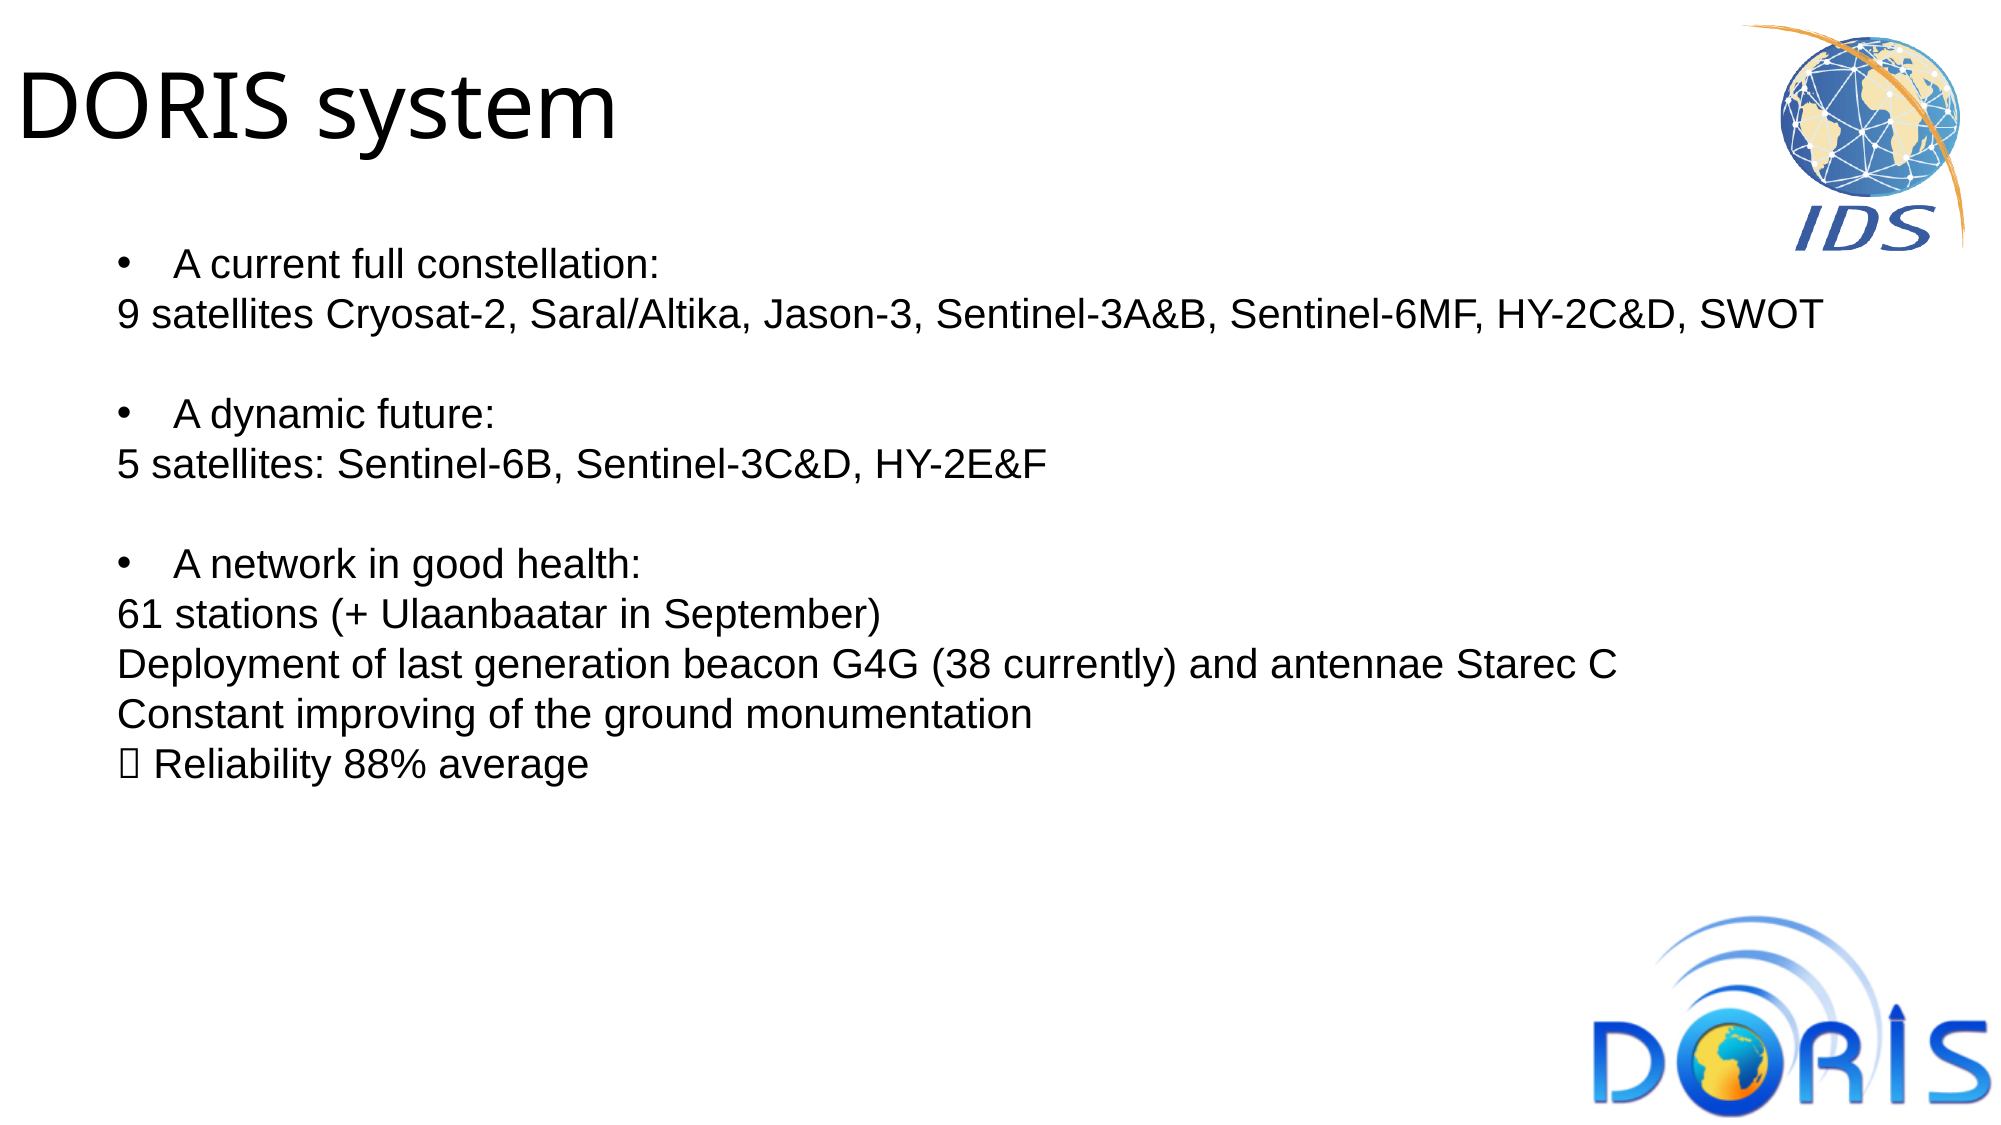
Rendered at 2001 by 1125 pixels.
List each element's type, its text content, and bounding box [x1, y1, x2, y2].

text_box A current full constellation: 9 satellites Cryosat-2, Saral/Altika, Jason-3, Sentinel-3A&B, Sentinel-6MF, HY-2C&D, SWOT A dynamic future: 5 satellites: Sentinel-6B, Sentinel-3C&D, HY-2E&F A network in good health: 61 stations (+ Ulaanbaatar in September) Deployment of last generation beacon G4G (38 currently) and antennae Starec C Constant improving of the ground monumentation  Reliability 88% average [102, 229, 1898, 845]
title DORIS system [0, 0, 1725, 218]
picture [1582, 906, 2000, 1125]
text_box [1741, 23, 1968, 252]
